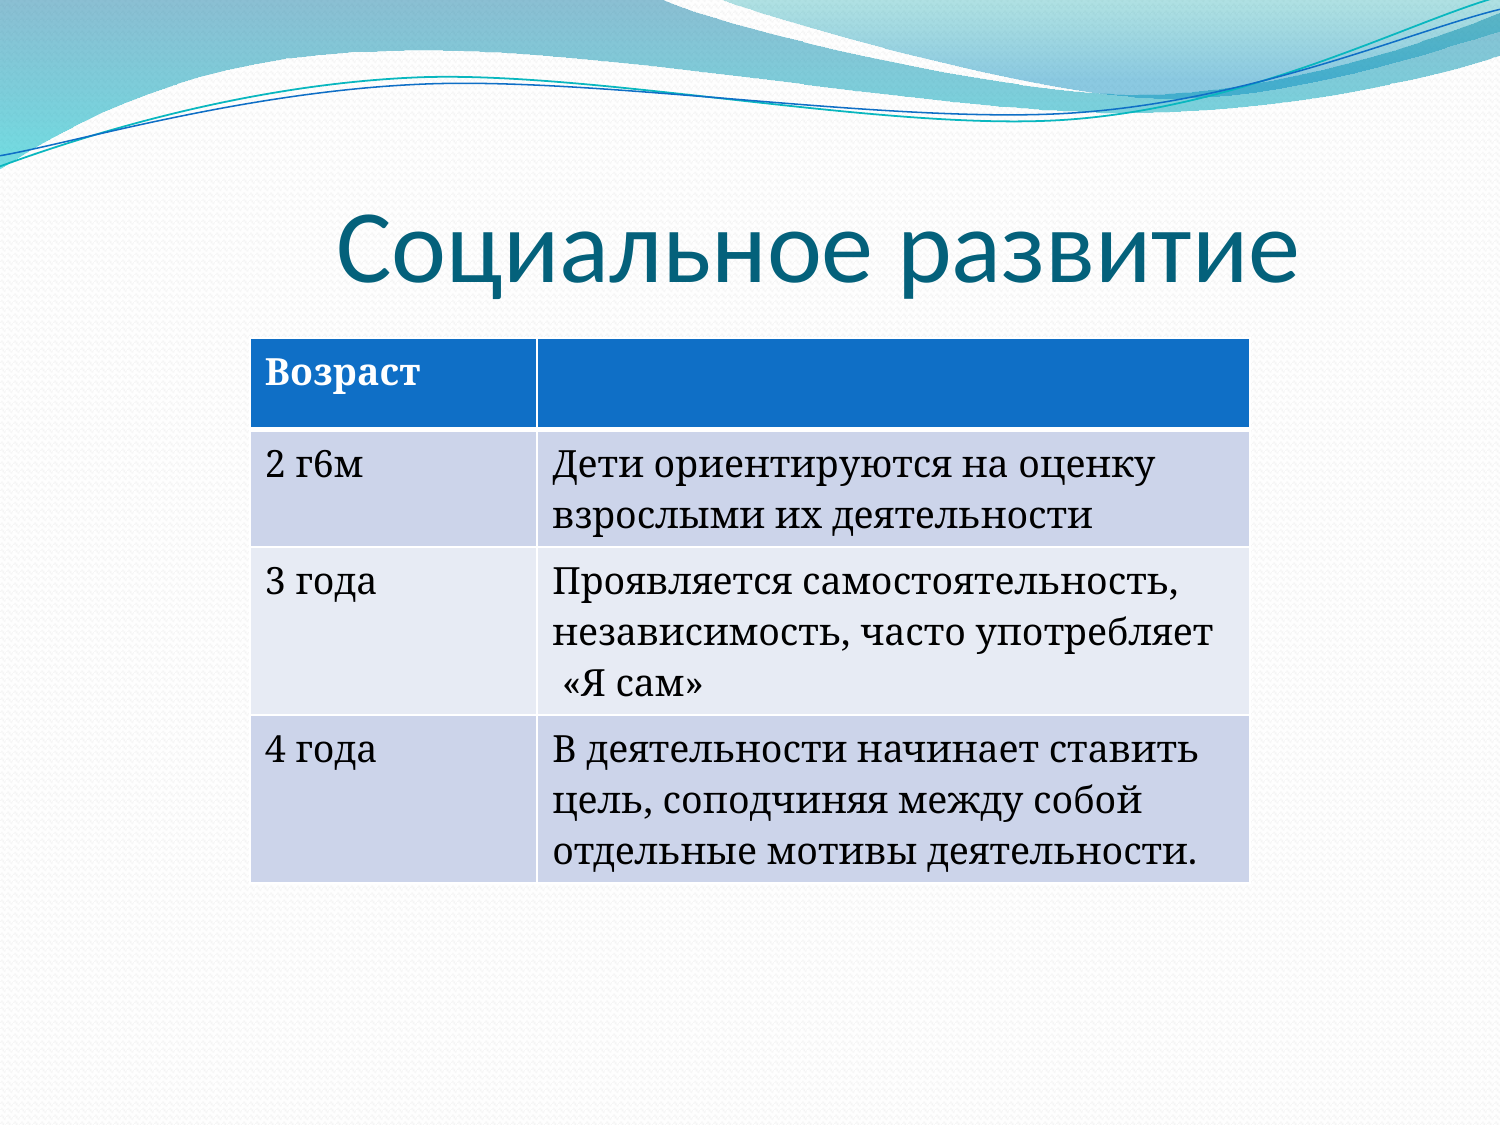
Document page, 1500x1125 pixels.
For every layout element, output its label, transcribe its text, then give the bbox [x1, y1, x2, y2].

table_cell 2 г6м [251, 432, 536, 546]
table_cell Проявляется самостоятельность, независимость, часто употребляет «Я сам» [538, 548, 1249, 714]
table_cell В деятельности начинает ставить цель, соподчиняя между собой отдельные мотивы деятельности. [538, 716, 1249, 882]
table_header Возраст [251, 339, 536, 427]
table_cell 3 года [251, 548, 536, 714]
title Социальное развитие [137, 115, 1500, 304]
table_cell Дети ориентируются на оценку взрослыми их деятельности [538, 432, 1249, 546]
table_cell 4 года [251, 716, 536, 882]
table_header [538, 339, 1249, 427]
